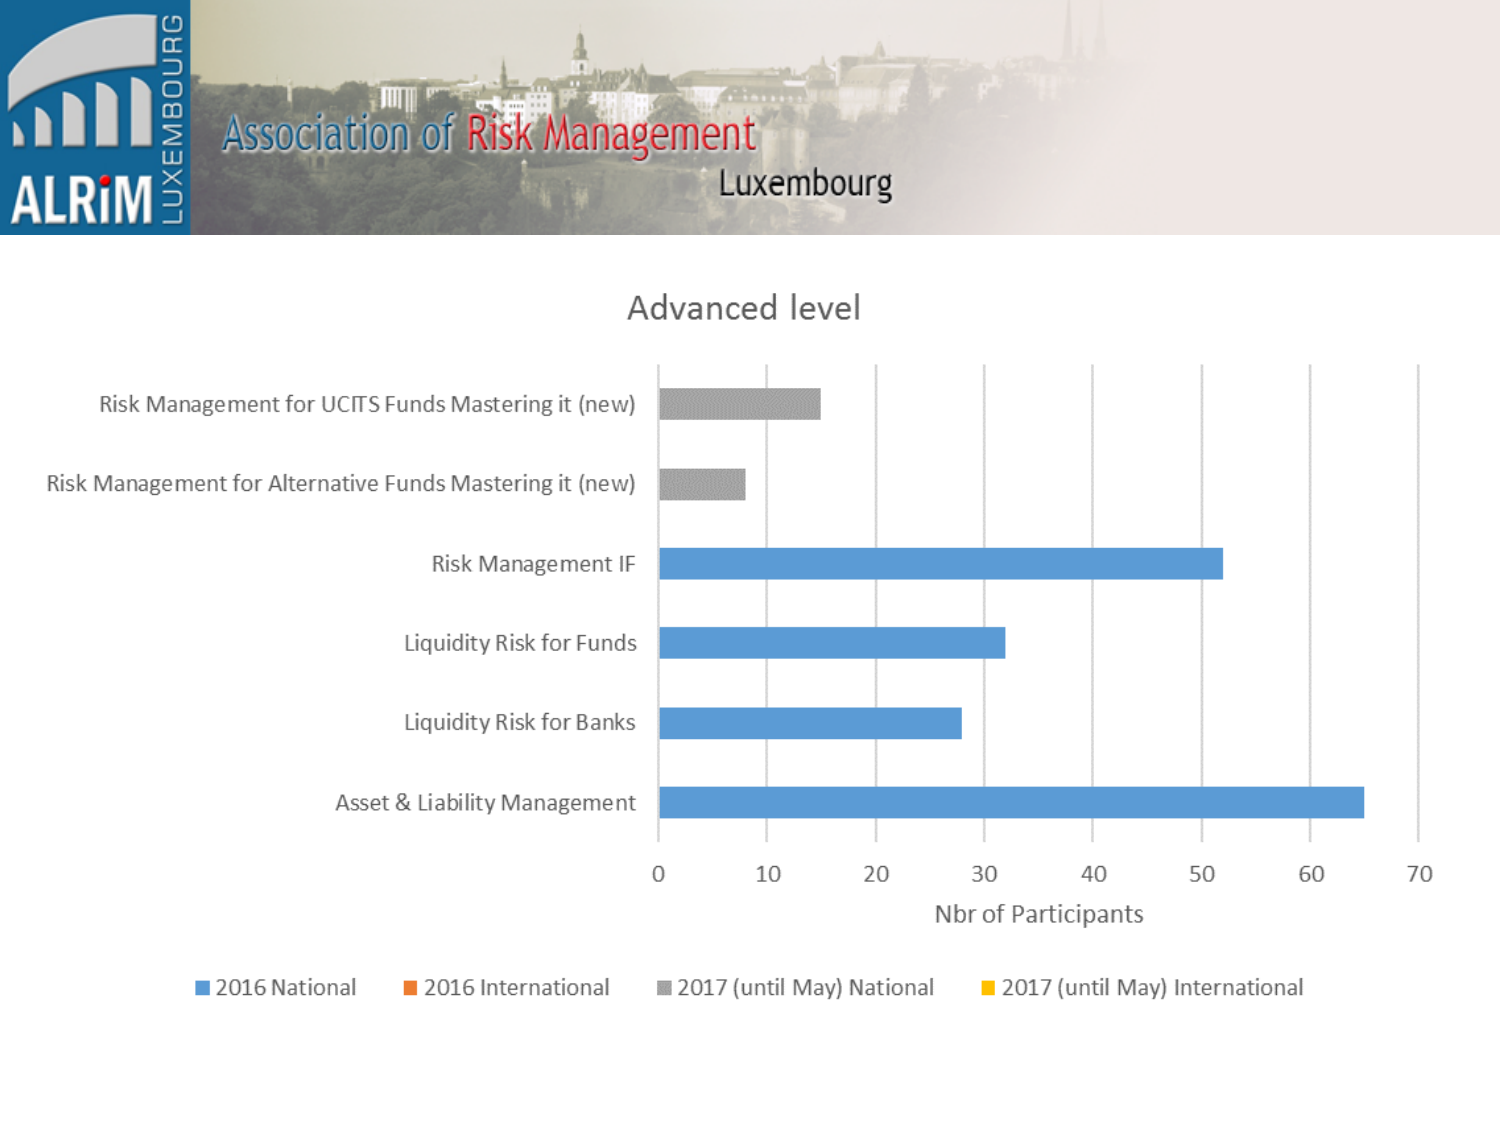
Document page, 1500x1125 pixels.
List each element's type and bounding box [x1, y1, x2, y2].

picture [0, 0, 1500, 235]
picture [28, 263, 1462, 1028]
